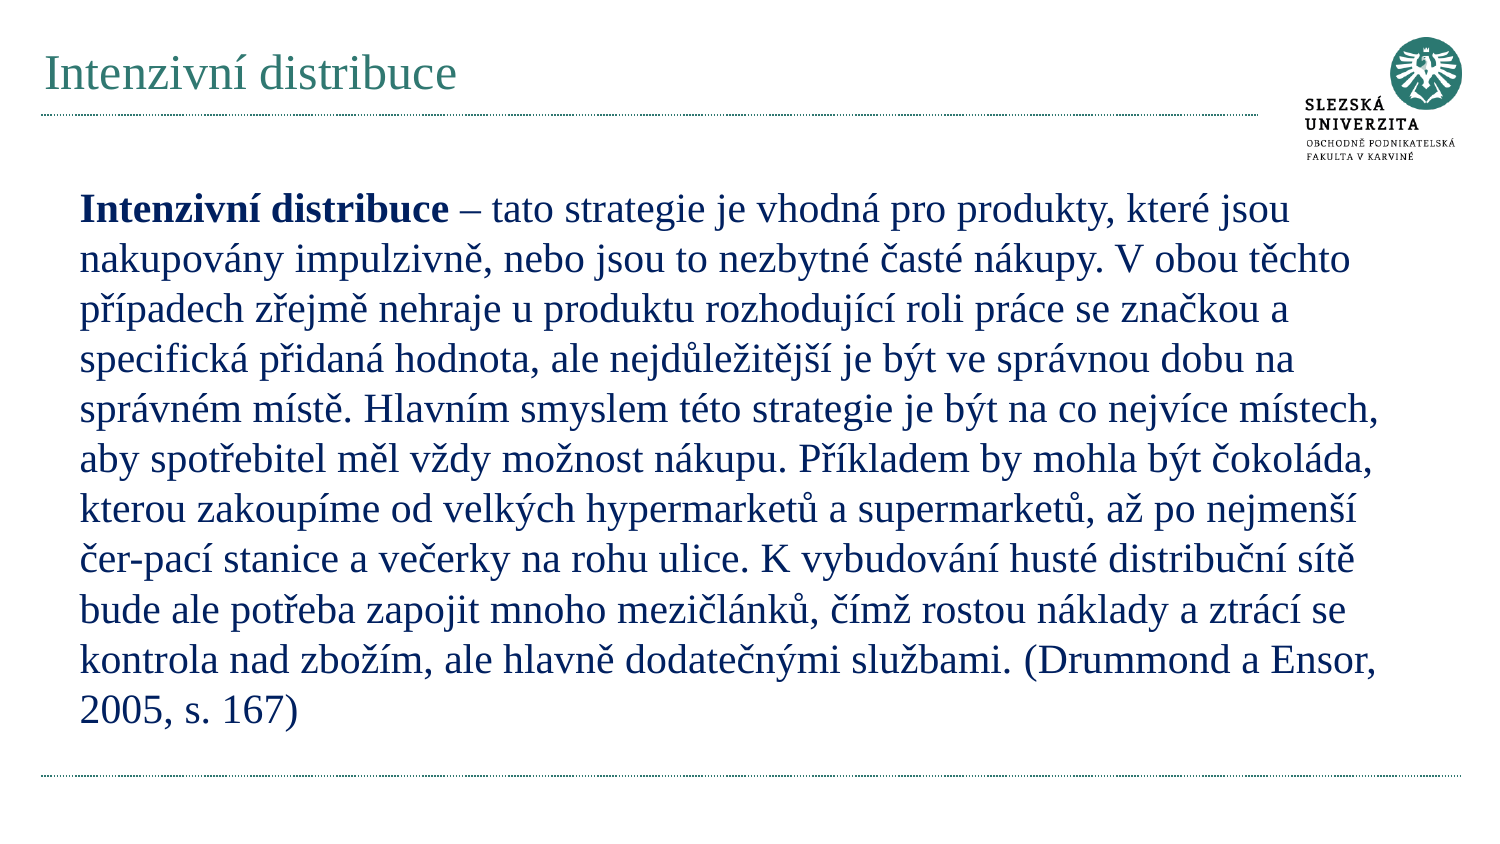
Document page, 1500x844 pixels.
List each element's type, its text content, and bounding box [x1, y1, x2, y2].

picture [1305, 37, 1462, 160]
title Intenzivní distribuce [29, 32, 904, 116]
list Intenzivní distribuce – tato strategie je vhodná pro produkty, které jsou nakupovány impulzivně, nebo jsou to nezbytné časté nákupy. V obou těchto případech zřejmě nehraje u produktu rozhodující roli práce se značkou a specifická přidaná hodnota, ale nejdůležitější je být ve správnou dobu na správném místě. Hlavním smyslem této strategie je být na co nejvíce místech, aby spotřebitel měl vždy možnost nákupu. Příkladem by mohla být čokoláda, kterou zakoupíme od velkých hypermarketů a supermarketů, až po nejmenší čer-pací stanice a večerky na rohu ulice. K vybudování husté distribuční sítě bude ale potřeba zapojit mnoho mezičlánků, čímž rostou náklady a ztrácí se kontrola nad zbožím, ale hlavně dodatečnými službami. (Drummond a Ensor, 2005, s. 167) [64, 173, 1424, 609]
